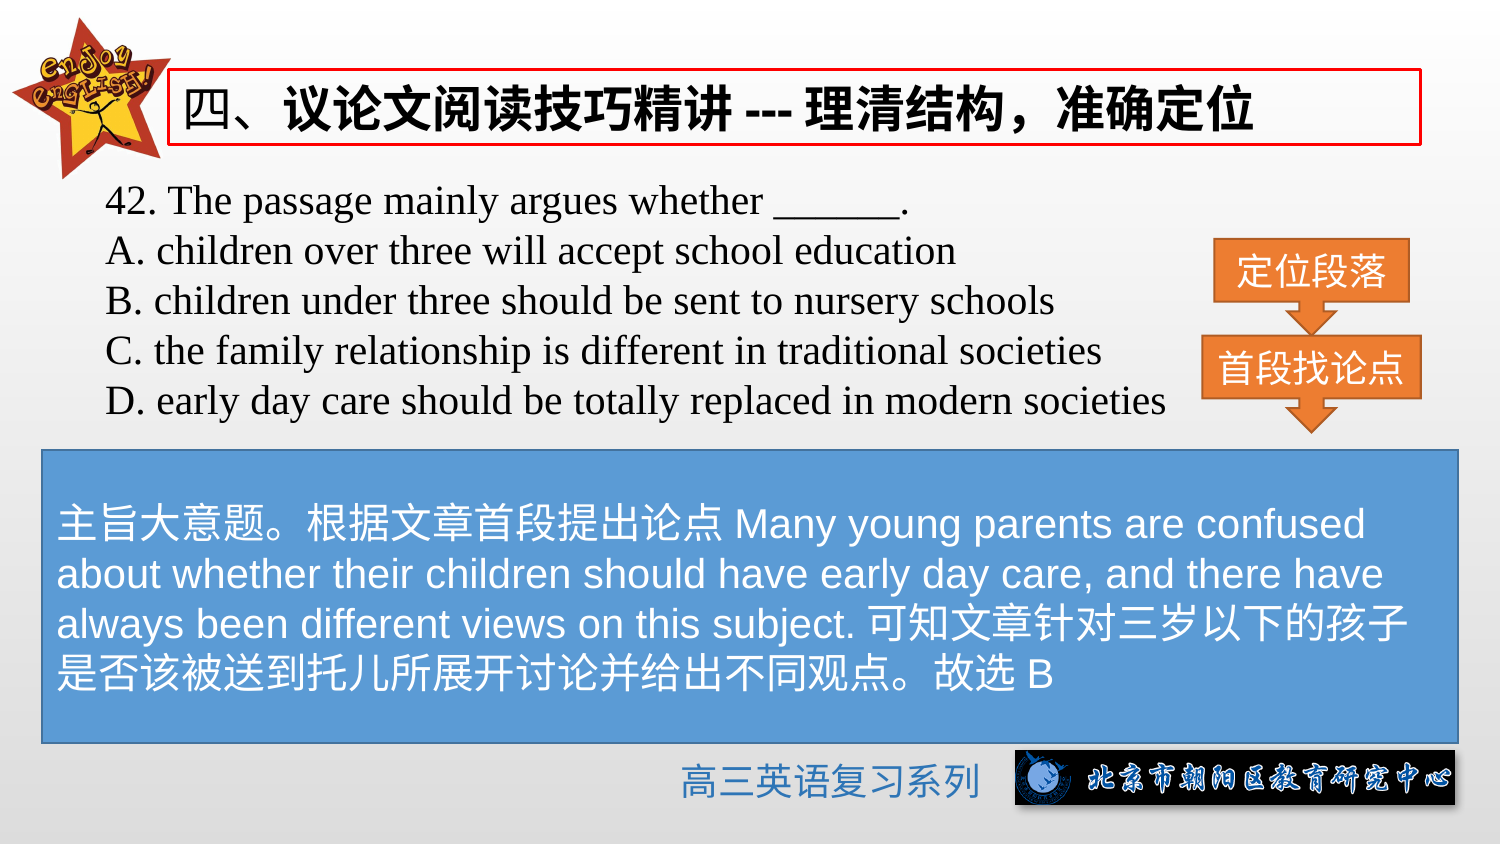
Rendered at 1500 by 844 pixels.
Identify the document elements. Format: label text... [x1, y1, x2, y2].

text_box 首段找论点 [1201, 334, 1422, 434]
text_box 主旨大意题。根据文章首段提出论点Many young parents are confused about whether their children should have early day care, and there have always been different views on this subject.可知文章针对三岁以下的孩子是否该被送到托儿所展开讨论并给出不同观点。故选B [41, 449, 1459, 744]
text_box 定位段落 [1213, 237, 1410, 334]
text_box 42. The passage mainly argues whether ______. A. children over three will accept school education B. children under three should be sent to nursery schools C. the family relationship is different in traditional societies D. early day care should be totally replaced in modern societies [90, 165, 1388, 430]
picture [1015, 750, 1455, 806]
text_box 四、议论文阅读技巧精讲---理清结构，准确定位 [177, 69, 1421, 145]
text_box 高三英语复习系列 [665, 750, 1001, 811]
picture [0, 1, 191, 185]
